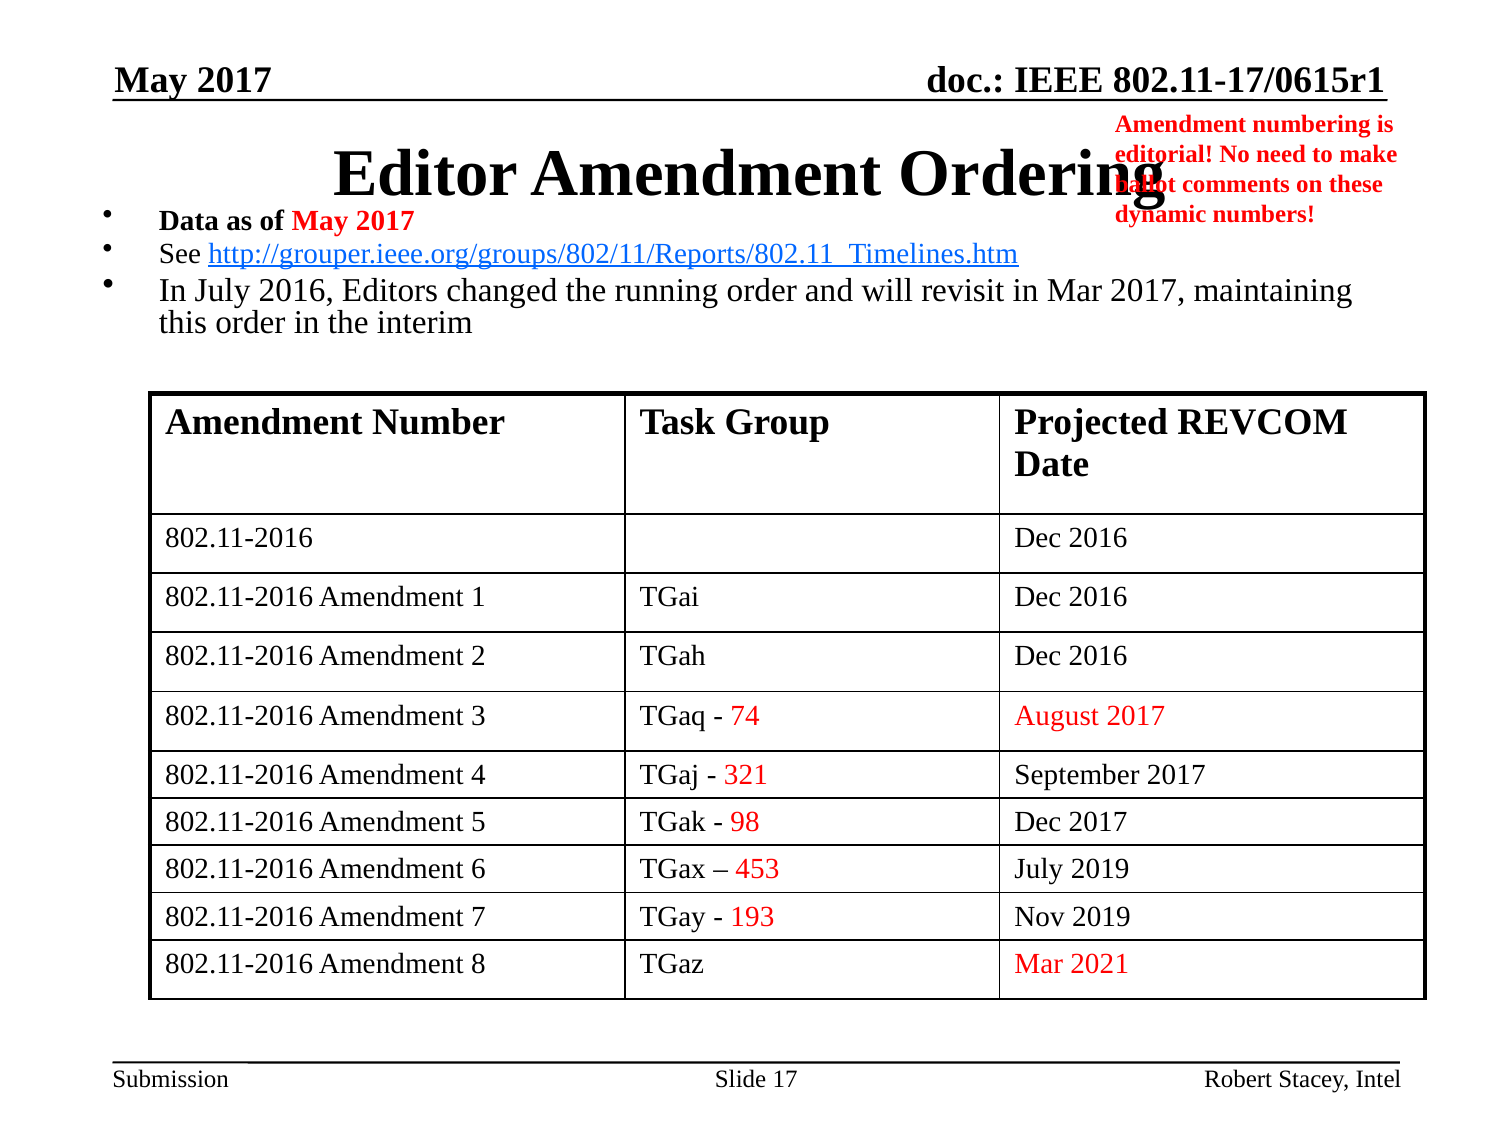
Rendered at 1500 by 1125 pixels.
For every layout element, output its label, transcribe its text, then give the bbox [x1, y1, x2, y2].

footer Robert Stacey, Intel [1181, 1061, 1402, 1093]
table_cell Dec 2017 [1000, 799, 1423, 844]
table_cell TGaq - 74 [626, 692, 999, 750]
table_cell Mar 2021 [1000, 941, 1423, 998]
table_cell 802.11-2016 Amendment 2 [152, 633, 624, 691]
title Editor Amendment Ordering [112, 112, 1100, 200]
table_cell TGaz [626, 941, 999, 998]
table_cell TGaj - 321 [626, 752, 999, 797]
slide_number Slide 17 [714, 1061, 798, 1093]
table_cell 802.11-2016 Amendment 5 [152, 799, 624, 844]
table_cell TGak - 98 [626, 799, 999, 844]
table_cell July 2019 [1000, 846, 1423, 892]
text_box Data as of May 2017 See http://grouper.ieee.org/groups/802/11/Reports/802.11_Timelines.htm In July 2016, Editors changed the running order and will revisit in Mar 2017, maintaining this order in the interim [87, 200, 1388, 388]
table_cell 802.11-2016 Amendment 4 [152, 752, 624, 797]
text_box Amendment numbering is editorial! No need to make ballot comments on these dynamic numbers! [1100, 99, 1425, 235]
table_cell TGai [626, 574, 999, 631]
table_cell Dec 2016 [1000, 574, 1423, 631]
table_cell September 2017 [1000, 752, 1423, 797]
table_cell August 2017 [1000, 692, 1423, 750]
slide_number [114, 54, 274, 101]
table_cell TGax – 453 [626, 846, 999, 892]
table_cell TGay - 193 [626, 893, 999, 939]
table_header Projected REVCOM Date [1000, 396, 1423, 513]
table_cell Dec 2016 [1000, 515, 1423, 572]
table_cell 802.11-2016 Amendment 3 [152, 692, 624, 750]
table_header Task Group [626, 396, 999, 513]
table_cell Nov 2019 [1000, 893, 1423, 939]
table_cell 802.11-2016 [152, 515, 624, 572]
table_cell 802.11-2016 Amendment 6 [152, 846, 624, 892]
table_cell 802.11-2016 Amendment 7 [152, 893, 624, 939]
table_cell [626, 515, 999, 572]
table_cell 802.11-2016 Amendment 8 [152, 941, 624, 998]
table_cell TGah [626, 633, 999, 691]
table_header Amendment Number [152, 396, 624, 513]
table_cell Dec 2016 [1000, 633, 1423, 691]
table_cell 802.11-2016 Amendment 1 [152, 574, 624, 631]
